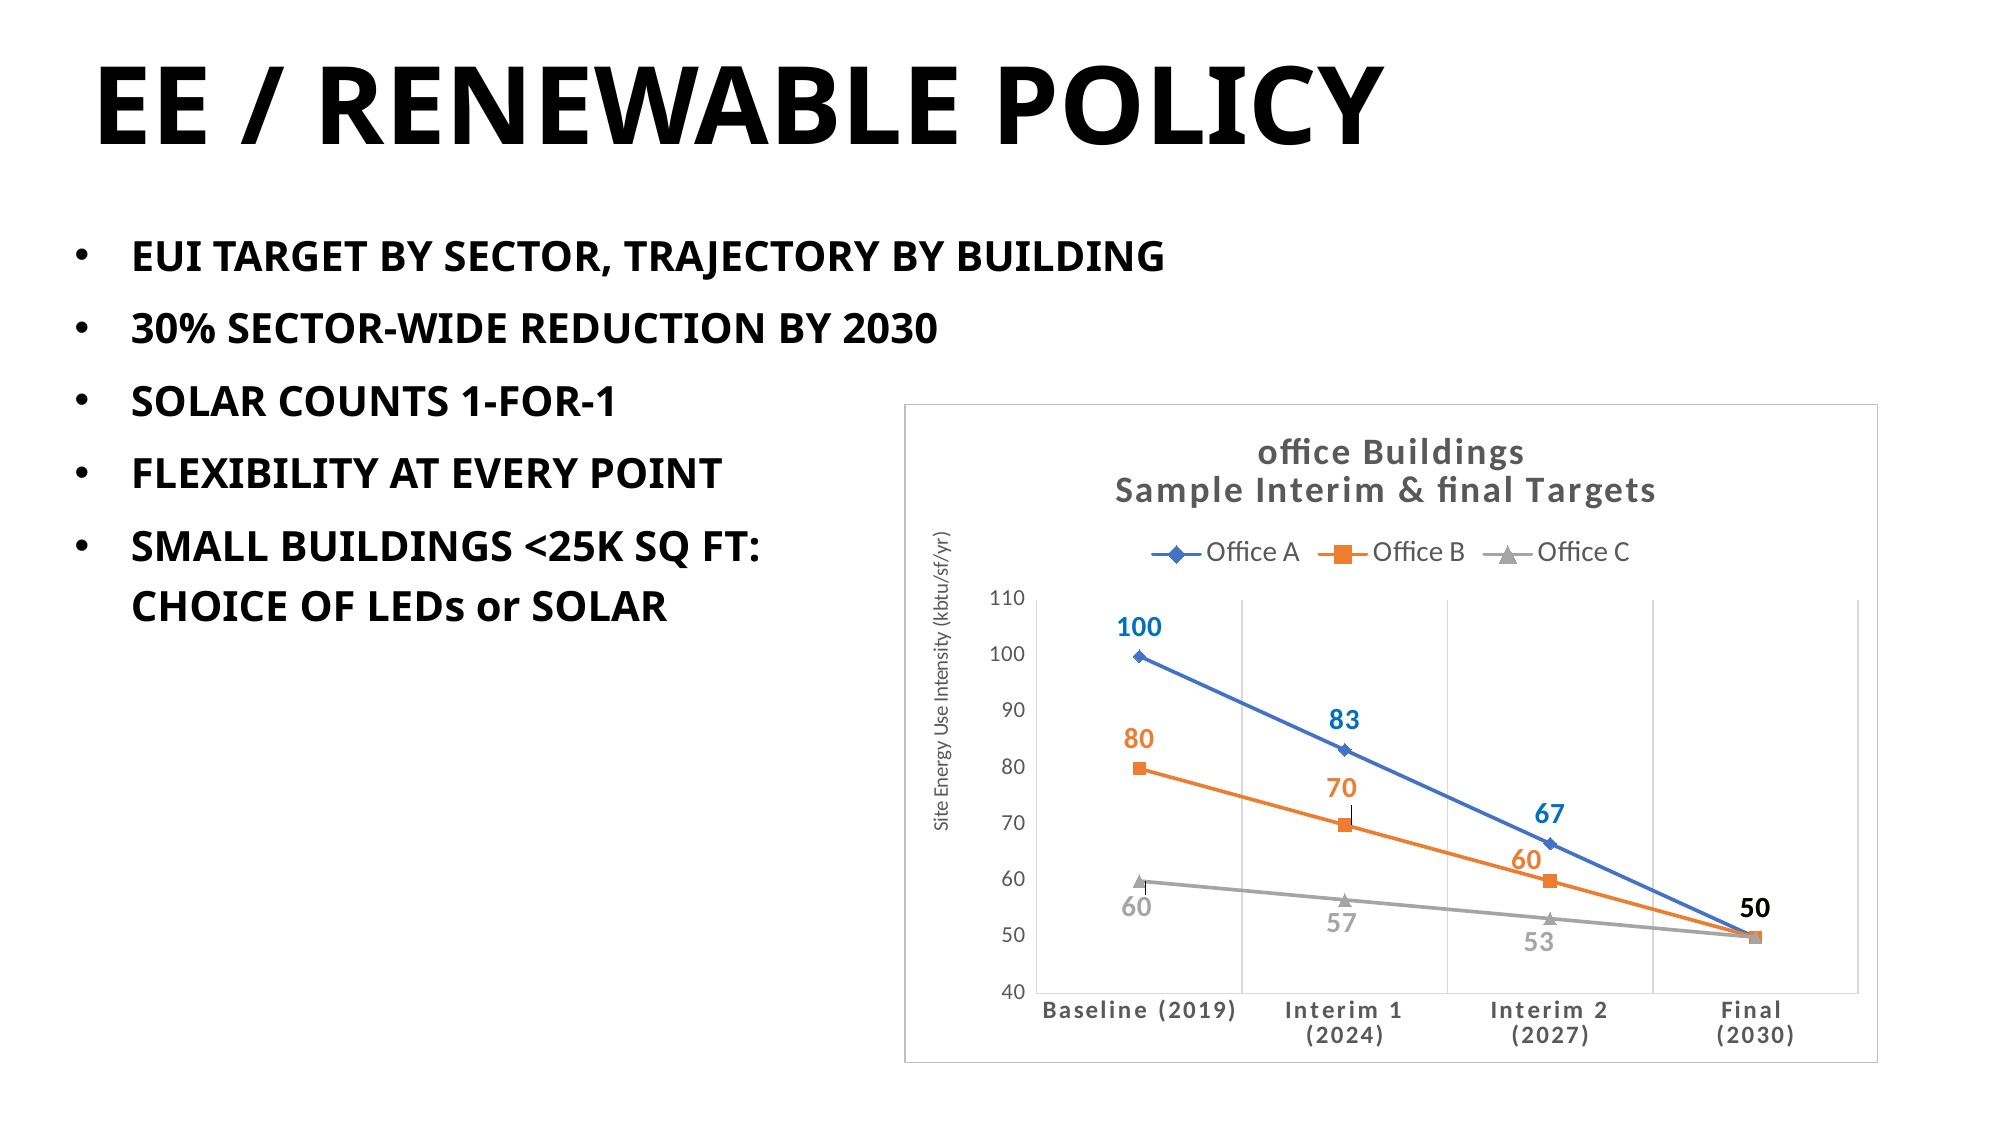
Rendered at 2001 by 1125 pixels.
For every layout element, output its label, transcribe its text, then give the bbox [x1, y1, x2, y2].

text_box EUI TARGET BY SECTOR, TRAJECTORY BY BUILDING 30% SECTOR-WIDE REDUCTION BY 2030 SOLAR COUNTS 1-FOR-1 FLEXIBILITY AT EVERY POINT SMALL BUILDINGS <25K SQ FT: CHOICE OF LEDs or SOLAR [59, 212, 1475, 771]
chart [904, 403, 1879, 1064]
text_box EE / RENEWABLE POLICY [76, 43, 1843, 180]
